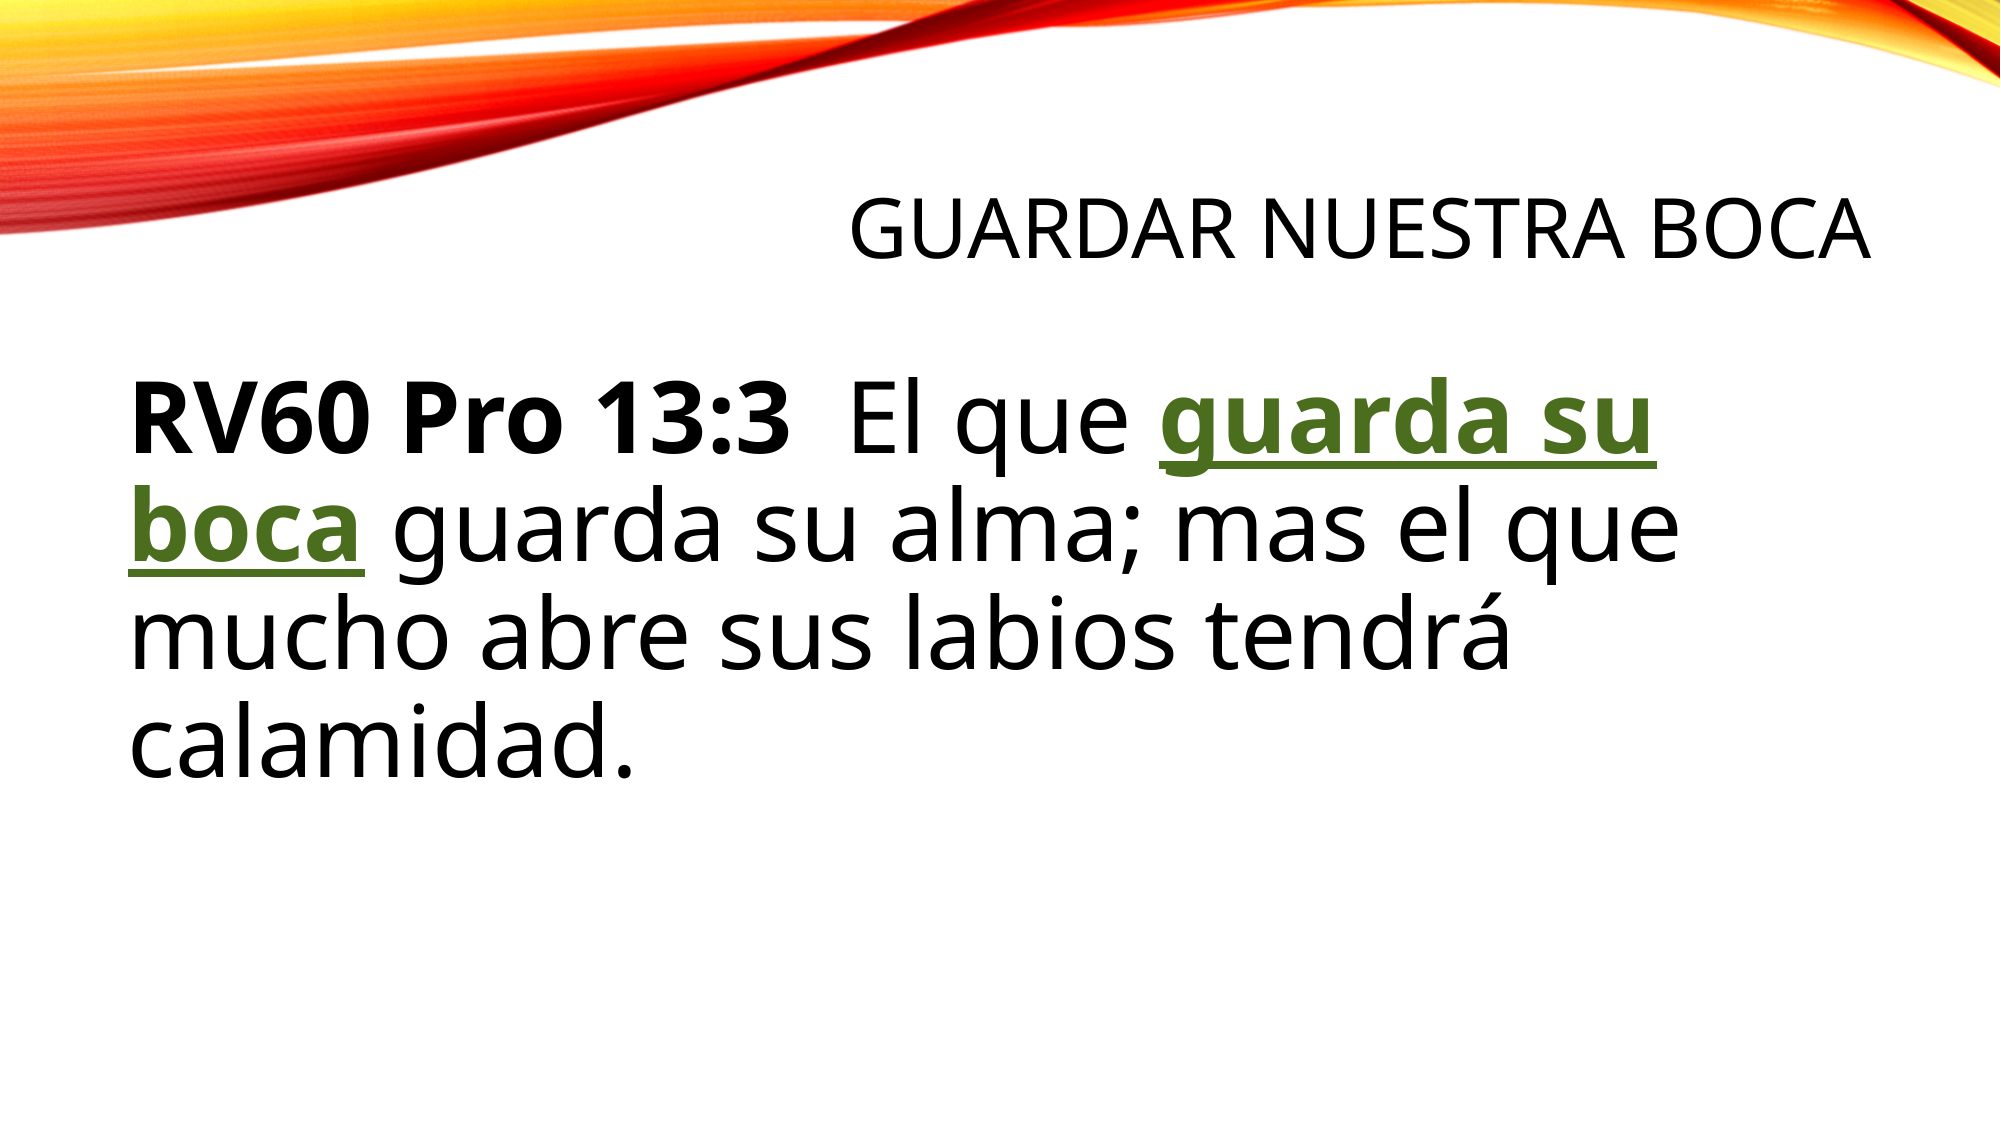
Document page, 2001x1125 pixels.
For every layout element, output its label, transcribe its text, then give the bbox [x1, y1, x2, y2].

title Guardar nuestra boca [474, 125, 1888, 338]
list RV60 Pro 13:3 El que guarda su boca guarda su alma; mas el que mucho abre sus labios tendrá calamidad. [112, 360, 1888, 1021]
picture [0, 0, 2000, 237]
